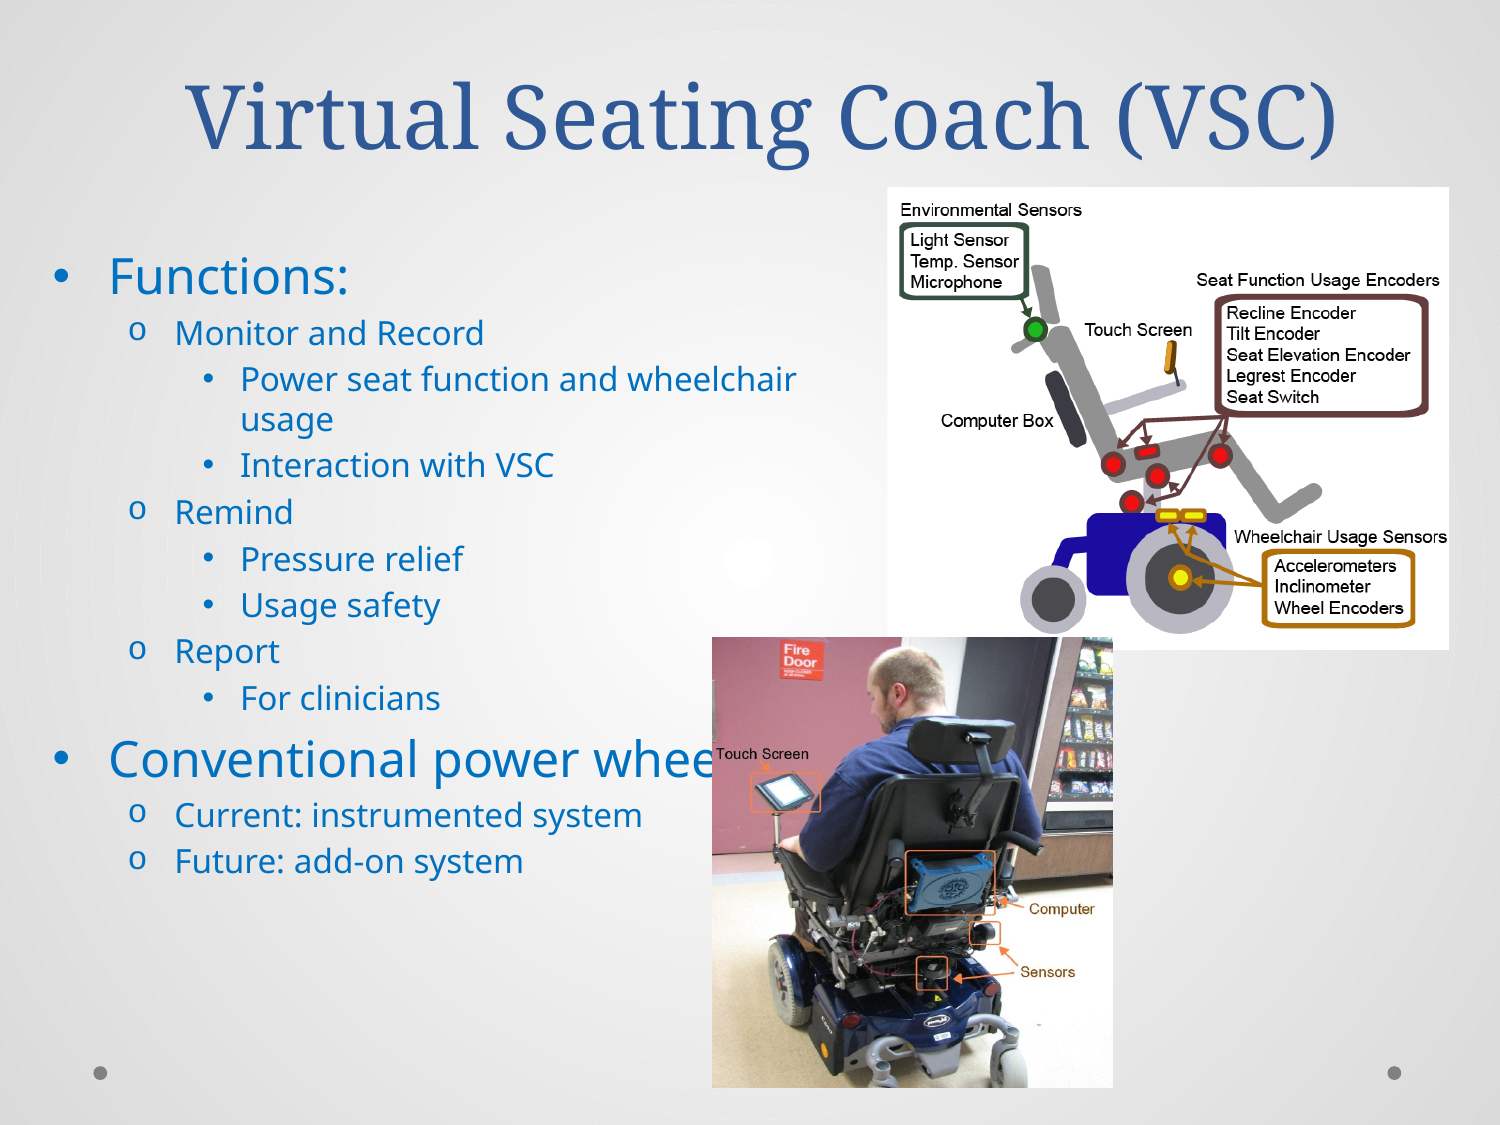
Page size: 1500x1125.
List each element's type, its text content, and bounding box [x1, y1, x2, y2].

title Virtual Seating Coach (VSC) [75, 62, 1450, 175]
picture [712, 187, 1450, 1089]
list Functions: Monitor and Record Power seat function and wheelchair usage Interaction with VSC Remind Pressure relief Usage safety Report For clinicians Conventional power wheelchair Current: instrumented system Future: add-on system [37, 237, 882, 1038]
